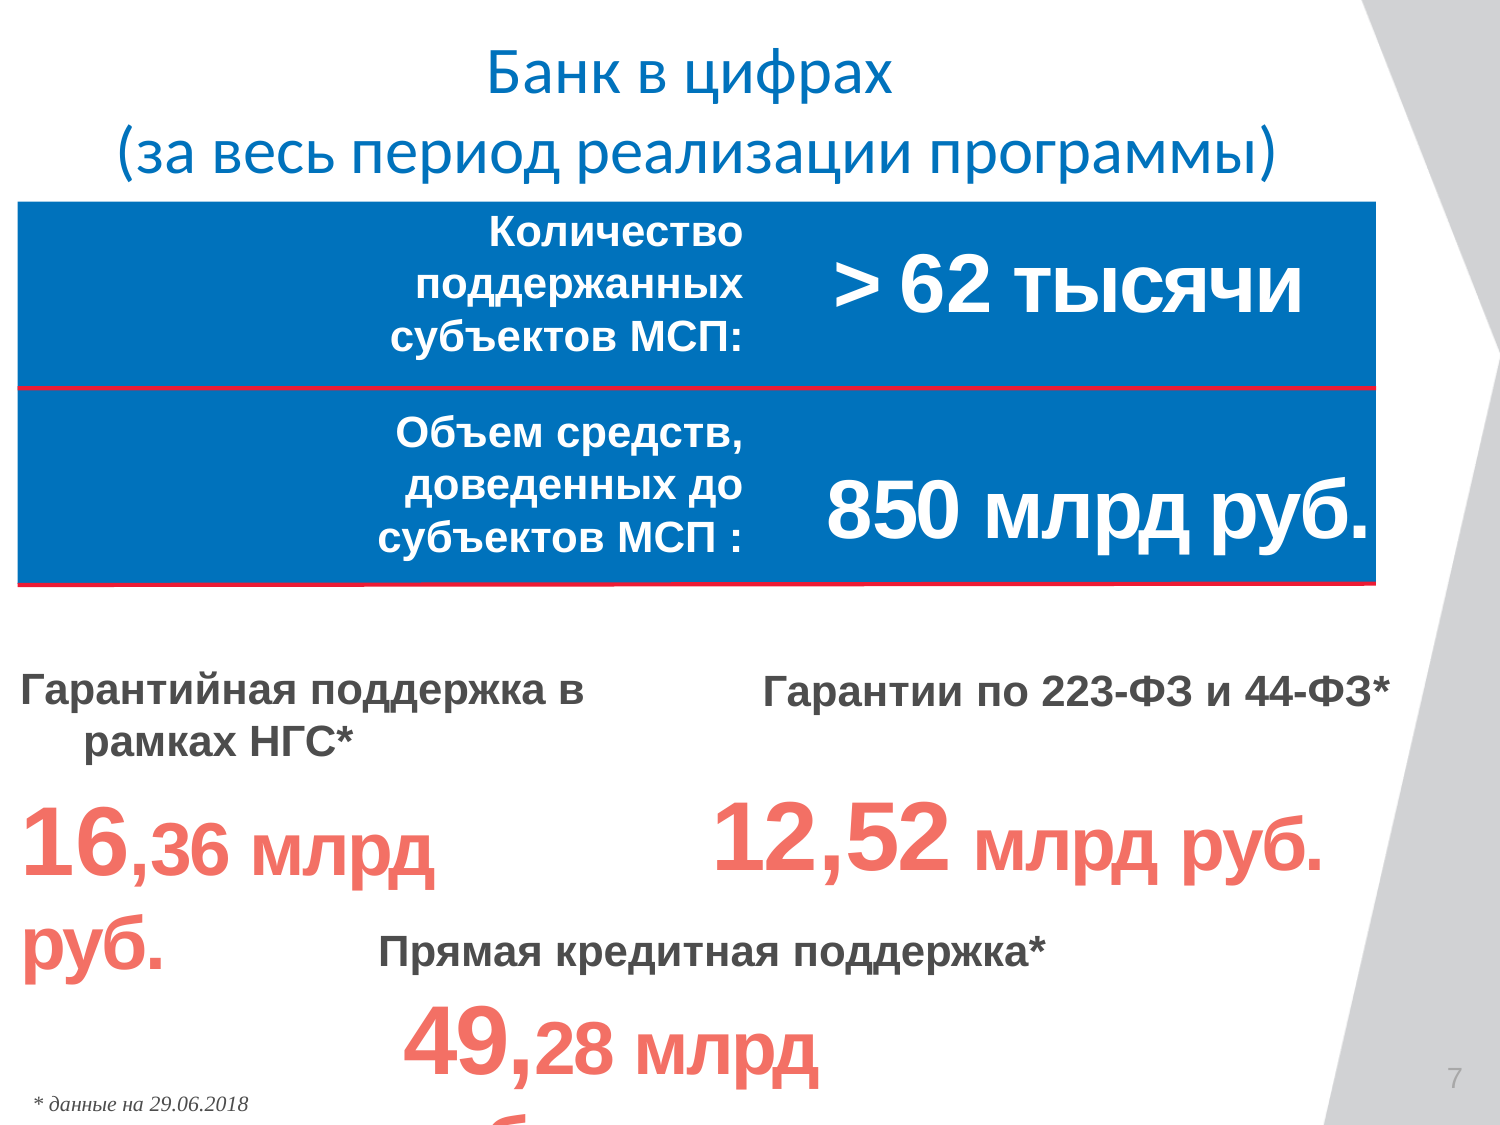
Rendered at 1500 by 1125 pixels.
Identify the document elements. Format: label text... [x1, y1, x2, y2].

text_box Гарантийная поддержка в рамках НГС* [7, 654, 747, 772]
text_box > 62 тысячи [818, 221, 1424, 337]
text_box Объем средств, доведенных до субъектов МСП : [170, 397, 757, 568]
text_box * данные на 29.06.2018 [17, 1082, 432, 1124]
text_box Количество поддержанных субъектов МСП: [171, 196, 757, 367]
slide_number 7 [1128, 1046, 1478, 1107]
text_box Прямая кредитная поддержка* [365, 916, 1105, 982]
title Банк в цифрах (за весь период реализации программы) [64, 19, 1331, 162]
text_box 49,28 млрд руб. [388, 969, 994, 1125]
text_box 850 млрд руб. [811, 448, 1417, 563]
picture [0, 0, 1500, 1125]
text_box Гарантии по 223-ФЗ и 44-ФЗ* [750, 655, 1413, 722]
text_box 12,52 млрд руб. [696, 764, 1376, 898]
text_box [16, 200, 1378, 586]
text_box 16,36 млрд руб. [5, 769, 611, 993]
